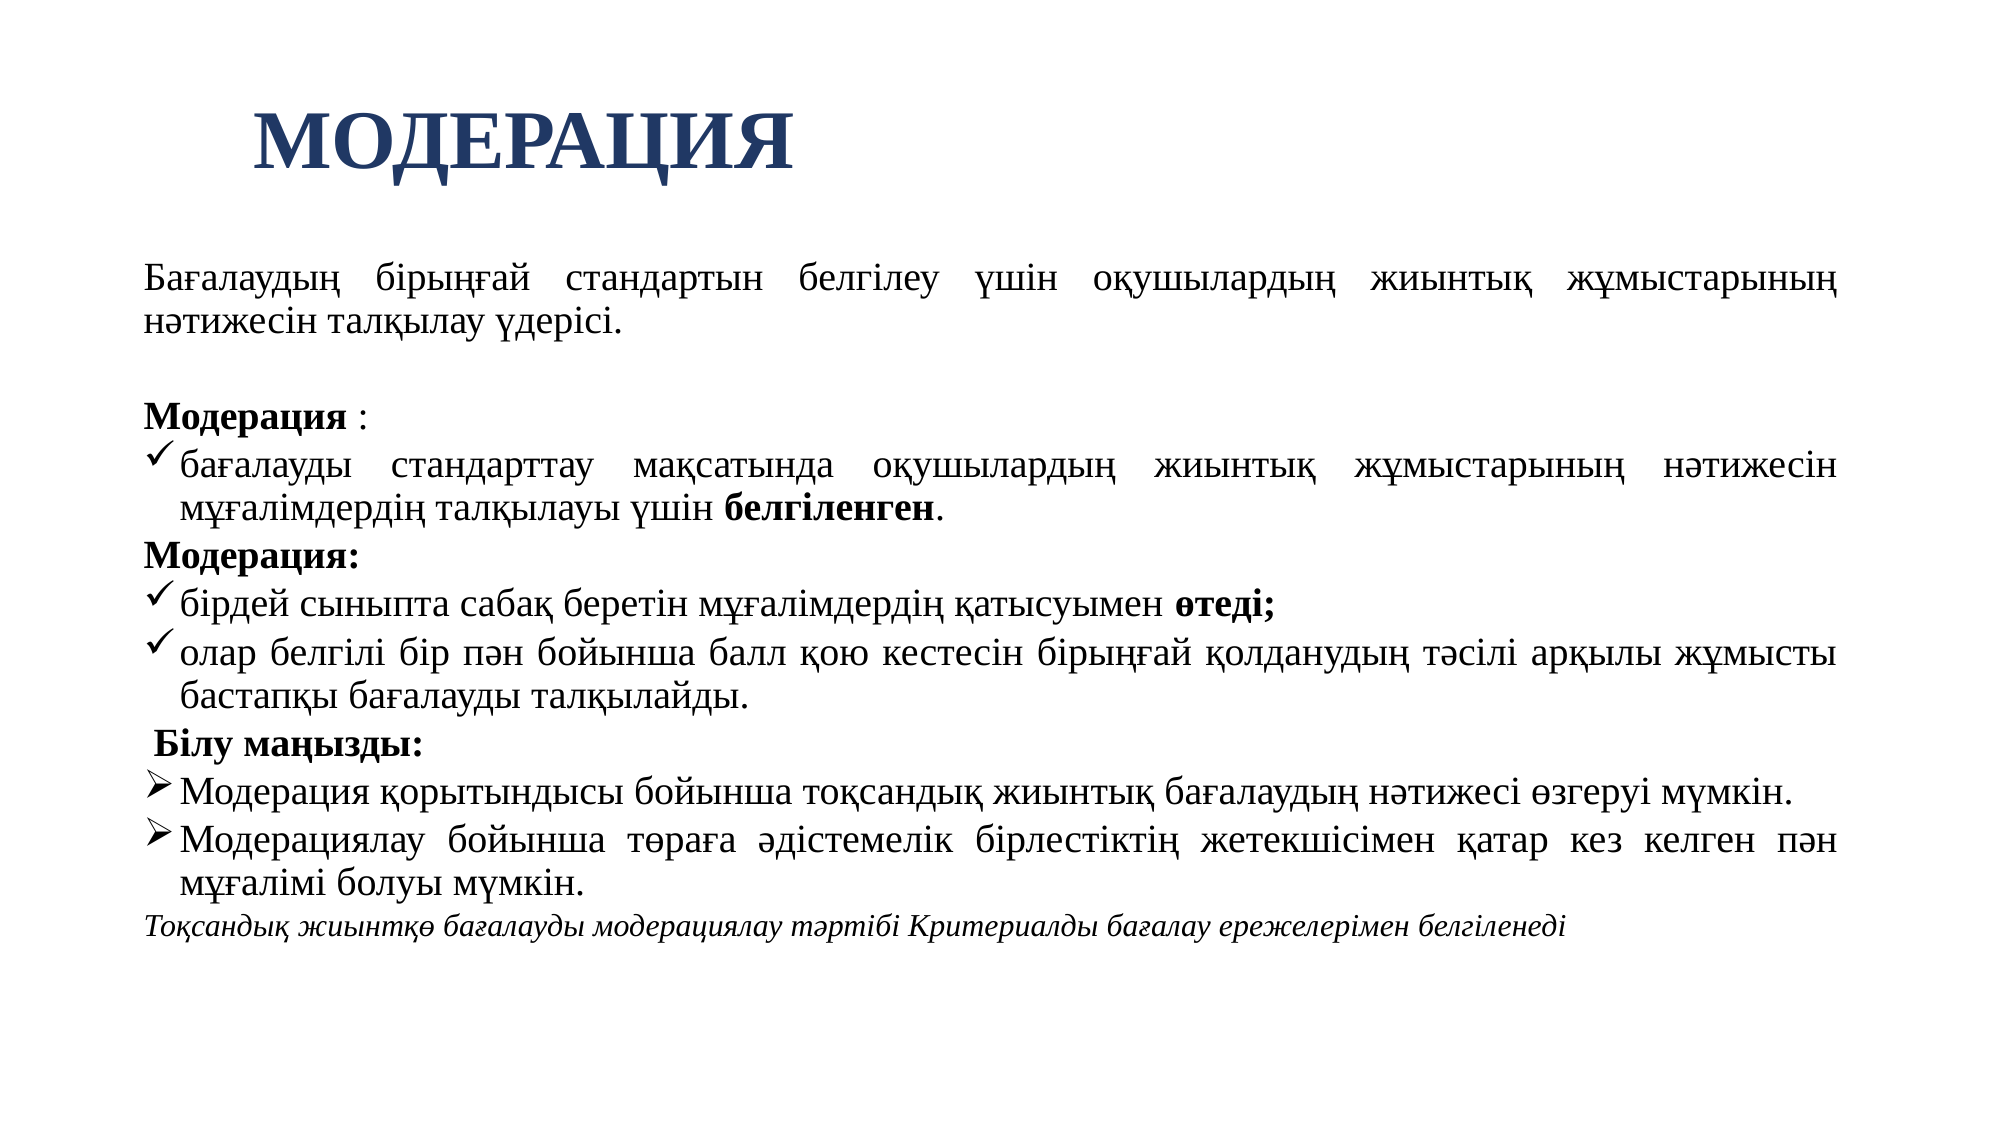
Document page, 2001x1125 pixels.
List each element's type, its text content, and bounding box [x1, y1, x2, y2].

title МОДЕРАЦИЯ [238, 26, 1739, 168]
list Бағалаудың бірыңғай стандартын белгілеу үшін оқушылардың жиынтық жұмыстарының нәтижесін талқылау үдерісі. Модерация : бағалауды стандарттау мақсатында оқушылардың жиынтық жұмыстарының нәтижесін мұғалімдердің талқылауы үшін белгіленген. Модерация: бірдей сыныпта сабақ беретін мұғалімдердің қатысуымен өтеді; олар белгілі бір пән бойынша балл қою кестесін бірыңғай қолданудың тәсілі арқылы жұмысты бастапқы бағалауды талқылайды. Білу маңызды: Модерация қорытындысы бойынша тоқсандық жиынтық бағалаудың нәтижесі өзгеруі мүмкін. Модерациялау бойынша төраға әдістемелік бірлестіктің жетекшісімен қатар кез келген пән мұғалімі болуы мүмкін. Тоқсандық жиынтқө бағалауды модерациялау тәртібі Критериалды бағалау ережелерімен белгіленеді [128, 248, 1855, 1017]
